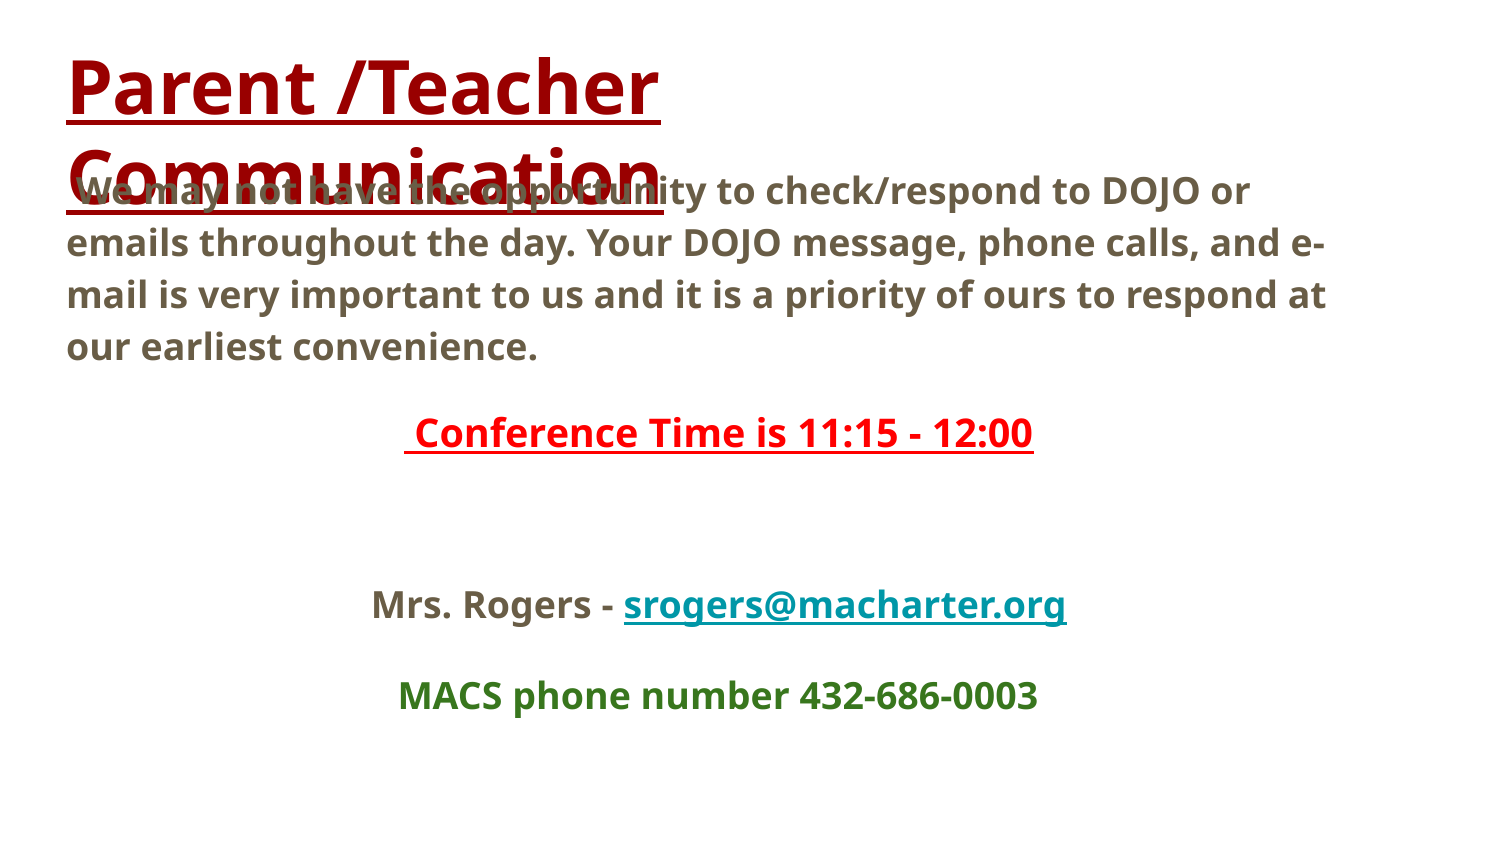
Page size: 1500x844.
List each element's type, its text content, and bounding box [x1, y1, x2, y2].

text_box We may not have the opportunity to check/respond to DOJO or emails throughout the day. Your DOJO message, phone calls, and e-mail is very important to us and it is a priority of ours to respond at our earliest convenience. Conference Time is 11:15 - 12:00 Mrs. Rogers - srogers@macharter.org MACS phone number 432-686-0003 [51, 145, 1387, 818]
text_box Parent /Teacher Communication [51, 24, 1126, 145]
